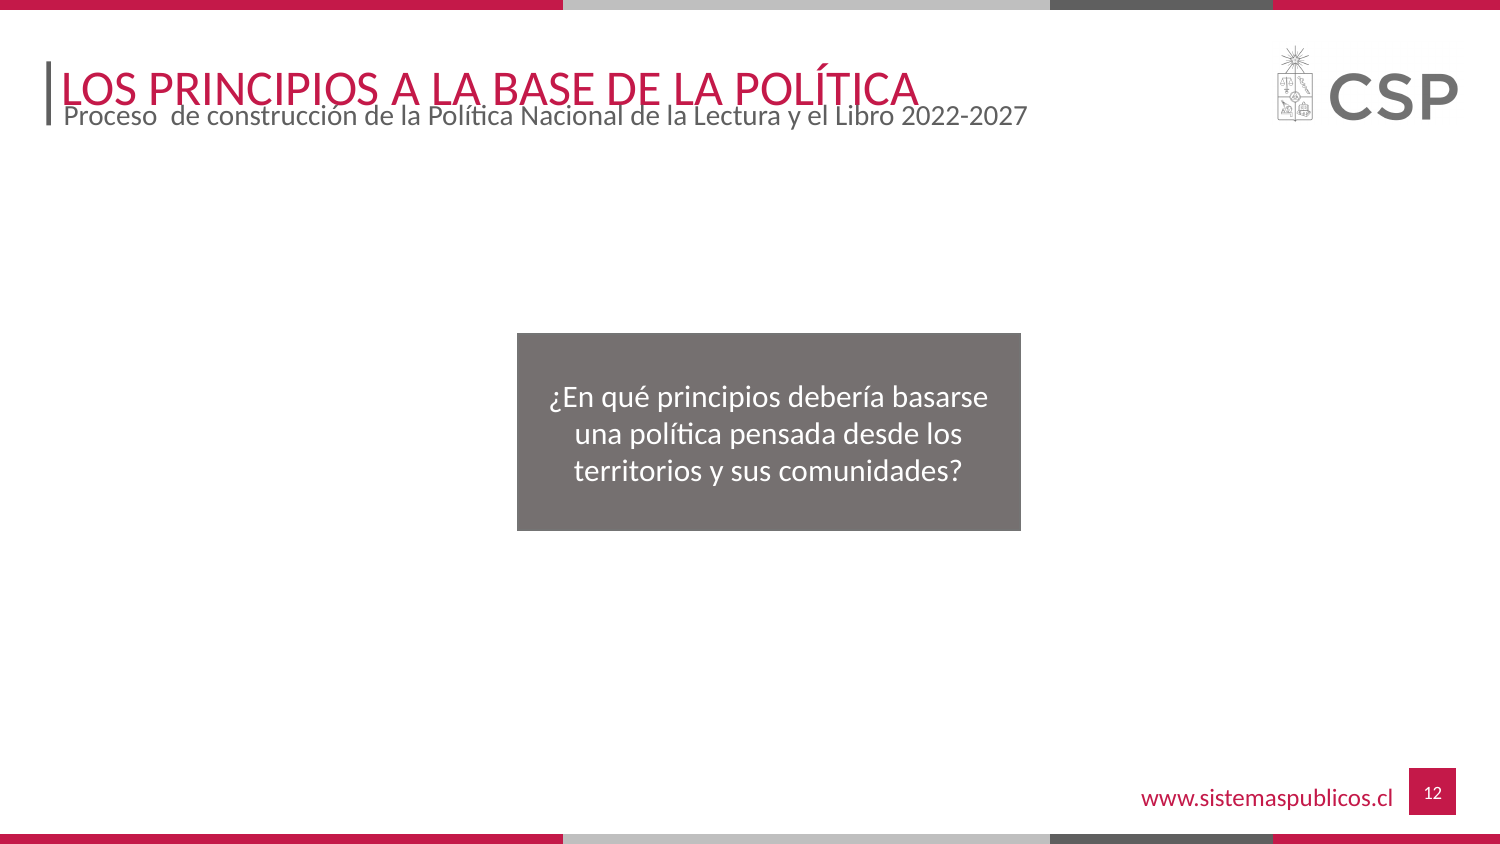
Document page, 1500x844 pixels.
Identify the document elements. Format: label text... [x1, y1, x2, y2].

footer www.sistemaspublicos.cl [1092, 775, 1405, 814]
text_box ¿En qué principios debería basarse una política pensada desde los territorios y sus comunidades? [517, 333, 1021, 531]
picture [1272, 41, 1464, 125]
subtitle Proceso de construcción de la Política Nacional de la Lectura y el Libro 2022-2027 [52, 94, 1256, 123]
slide_number ‹#› [1410, 769, 1456, 815]
title LOS PRINCIPIOS A LA BASE DE LA POLÍTICA [50, 46, 1256, 95]
